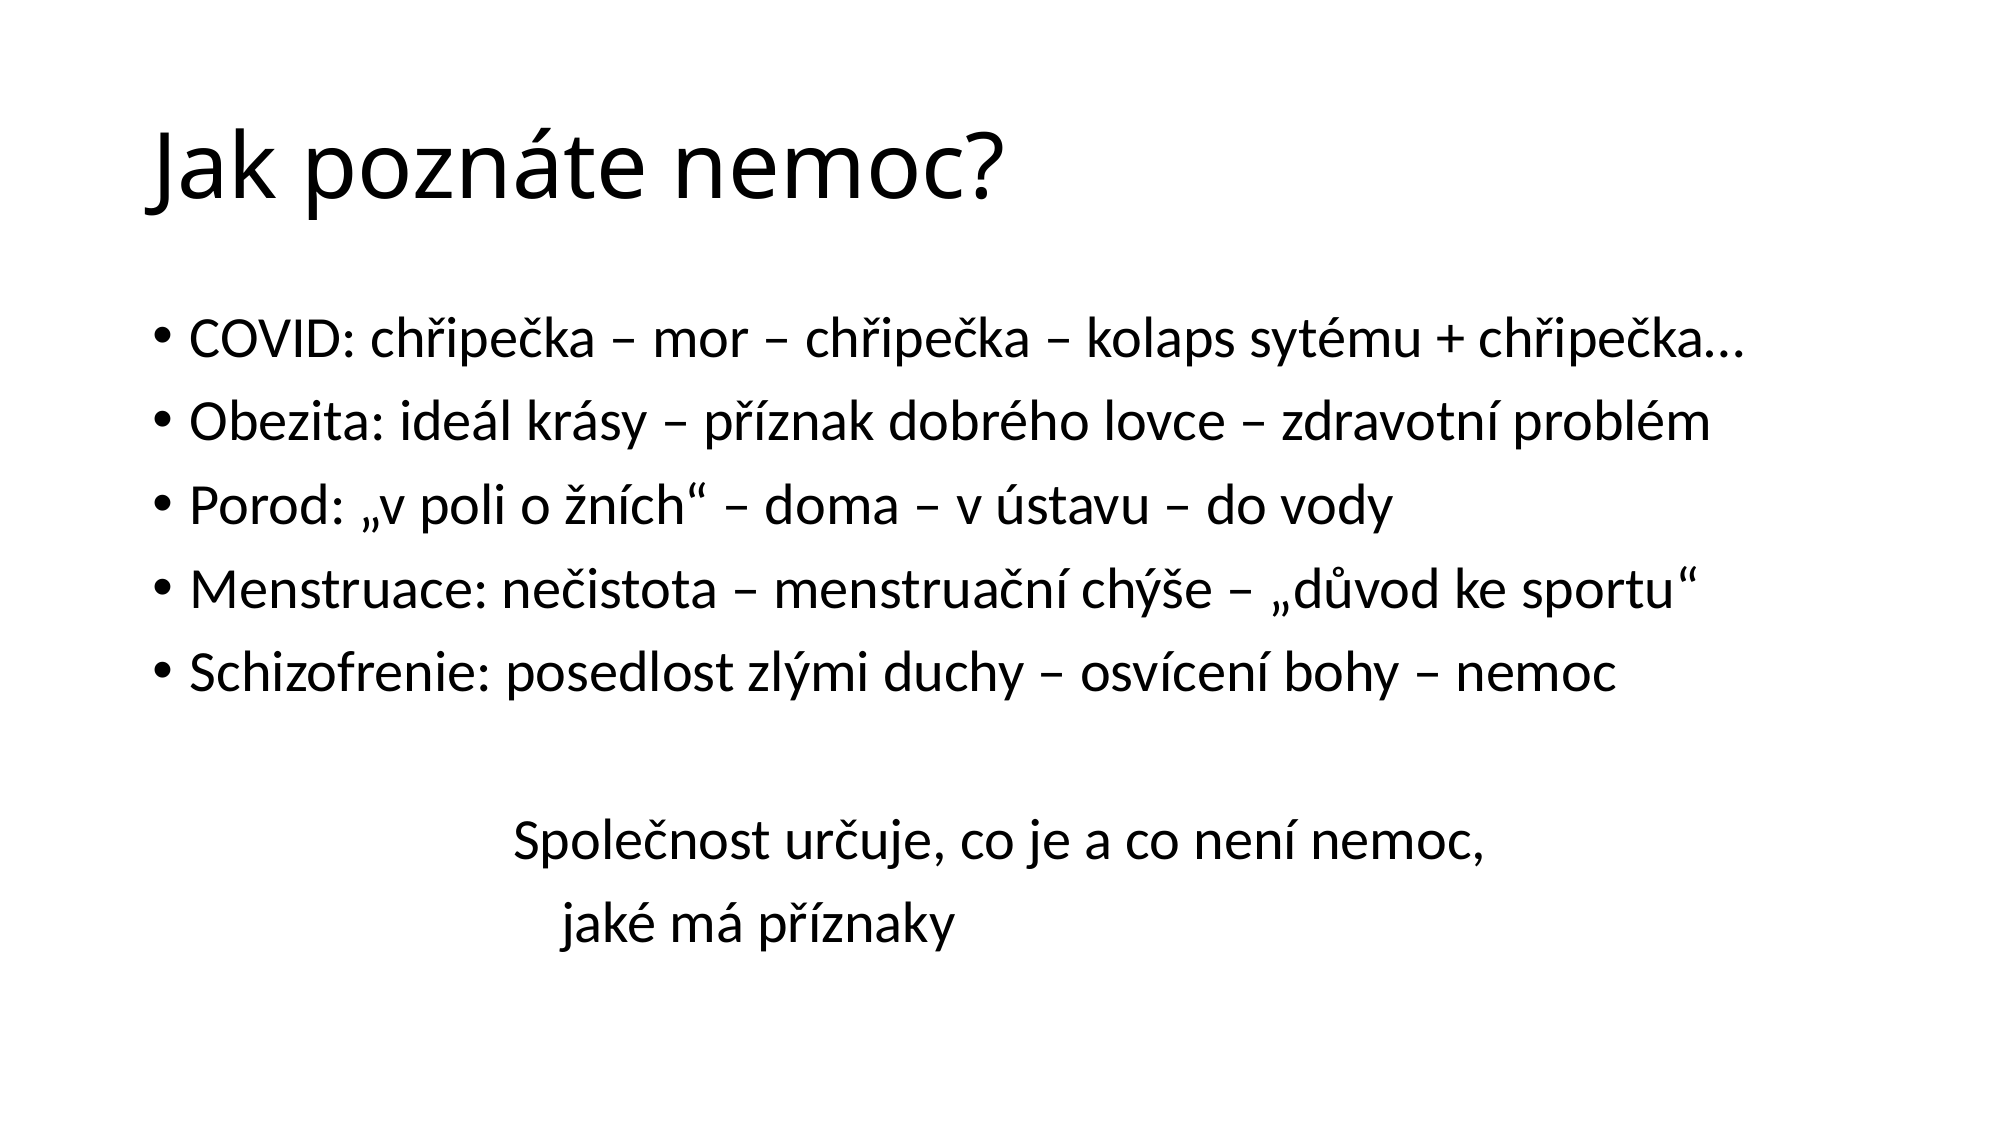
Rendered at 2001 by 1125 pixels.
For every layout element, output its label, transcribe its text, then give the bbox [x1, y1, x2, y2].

list COVID: chřipečka – mor – chřipečka – kolaps sytému + chřipečka… Obezita: ideál krásy – příznak dobrého lovce – zdravotní problém Porod: „v poli o žních“ – doma – v ústavu – do vody Menstruace: nečistota – menstruační chýše – „důvod ke sportu“ Schizofrenie: posedlost zlými duchy – osvícení bohy – nemoc Společnost určuje, co je a co není nemoc, jaké má příznaky a jak má být léčena. [137, 299, 1863, 1014]
title Jak poznáte nemoc? [137, 59, 1863, 278]
